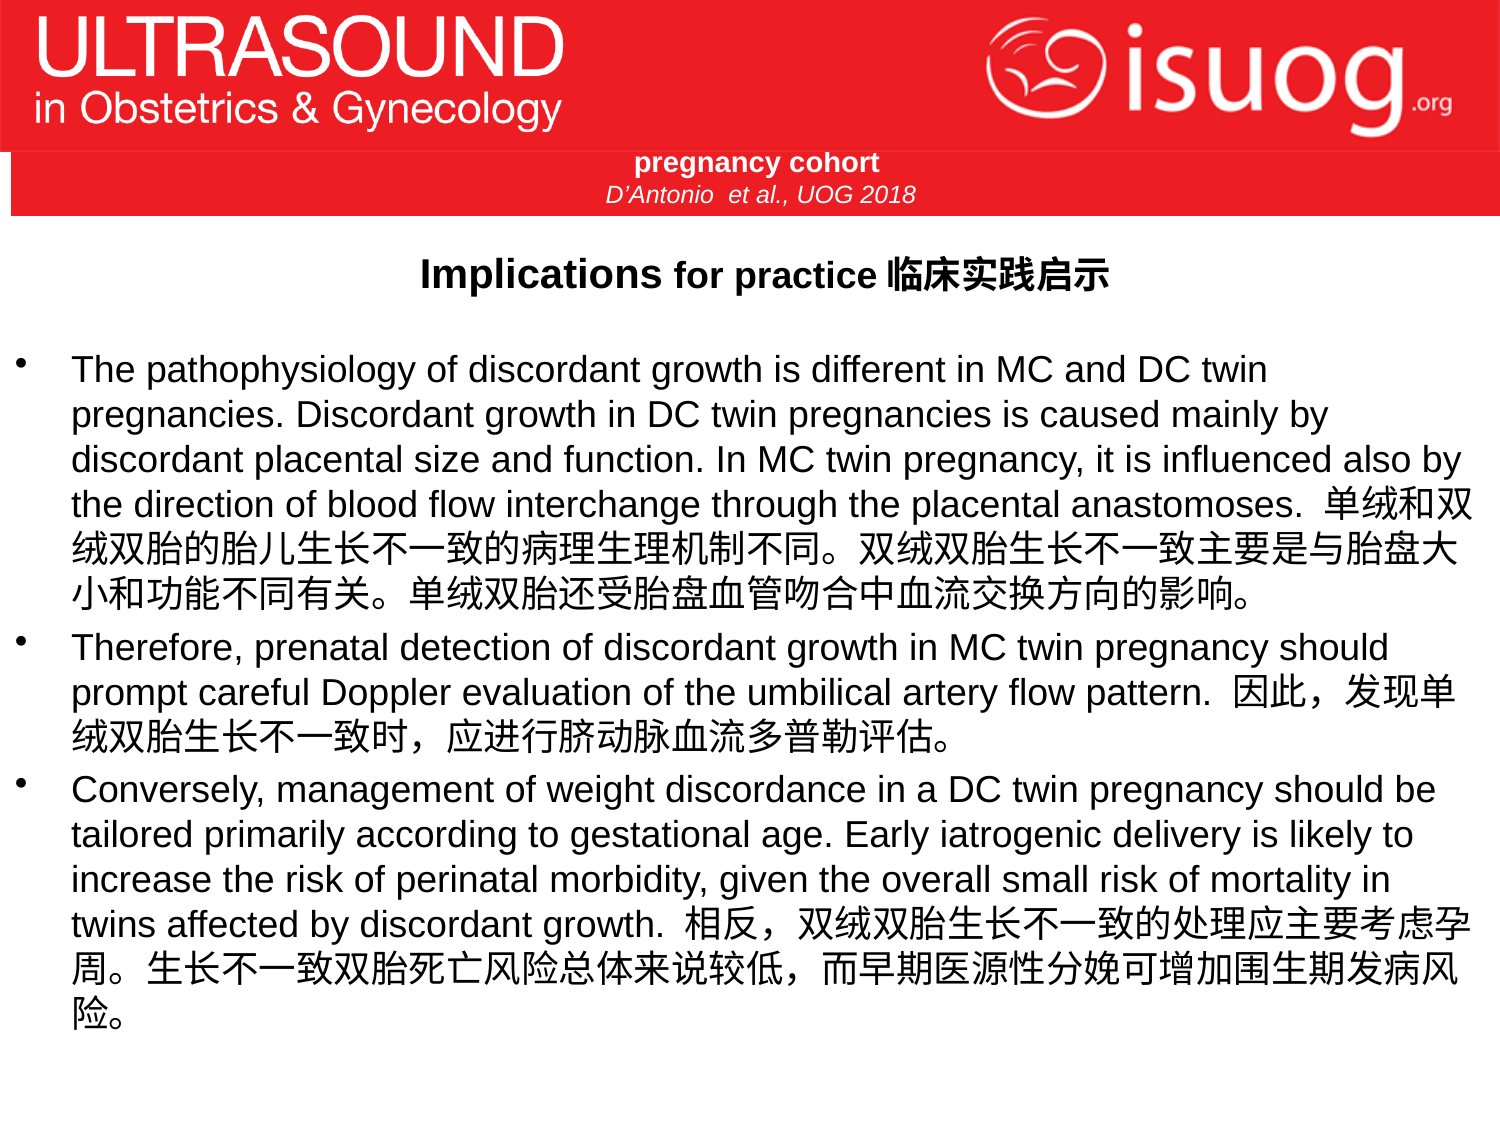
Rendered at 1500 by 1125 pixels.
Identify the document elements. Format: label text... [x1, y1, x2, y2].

text_box The pathophysiology of discordant growth is different in MC and DC twin pregnancies. Discordant growth in DC twin pregnancies is caused mainly by discordant placental size and function. In MC twin pregnancy, it is influenced also by the direction of blood flow interchange through the placental anastomoses. 单绒和双绒双胎的胎儿生长不一致的病理生理机制不同。双绒双胎生长不一致主要是与胎盘大小和功能不同有关。单绒双胎还受胎盘血管吻合中血流交换方向的影响。 Therefore, prenatal detection of discordant growth in MC twin pregnancy should prompt careful Doppler evaluation of the umbilical artery flow pattern. 因此，发现单绒双胎生长不一致时，应进行脐动脉血流多普勒评估。 Conversely, management of weight discordance in a DC twin pregnancy should be tailored primarily according to gestational age. Early iatrogenic delivery is likely to increase the risk of perinatal morbidity, given the overall small risk of mortality in twins affected by discordant growth. 相反，双绒双胎生长不一致的处理应主要考虑孕周。生长不一致双胎死亡风险总体来说较低，而早期医源性分娩可增加围生期发病风险。 [0, 337, 1500, 1093]
text_box Implications for practice临床实践启示 [348, 239, 1183, 305]
text_box Birth-weight discordance and neonatal morbidity in twin pregnancy: analysis of STORK multiple pregnancy cohort D’Antonio et al., UOG 2018 [11, 152, 1500, 216]
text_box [0, 0, 1500, 152]
